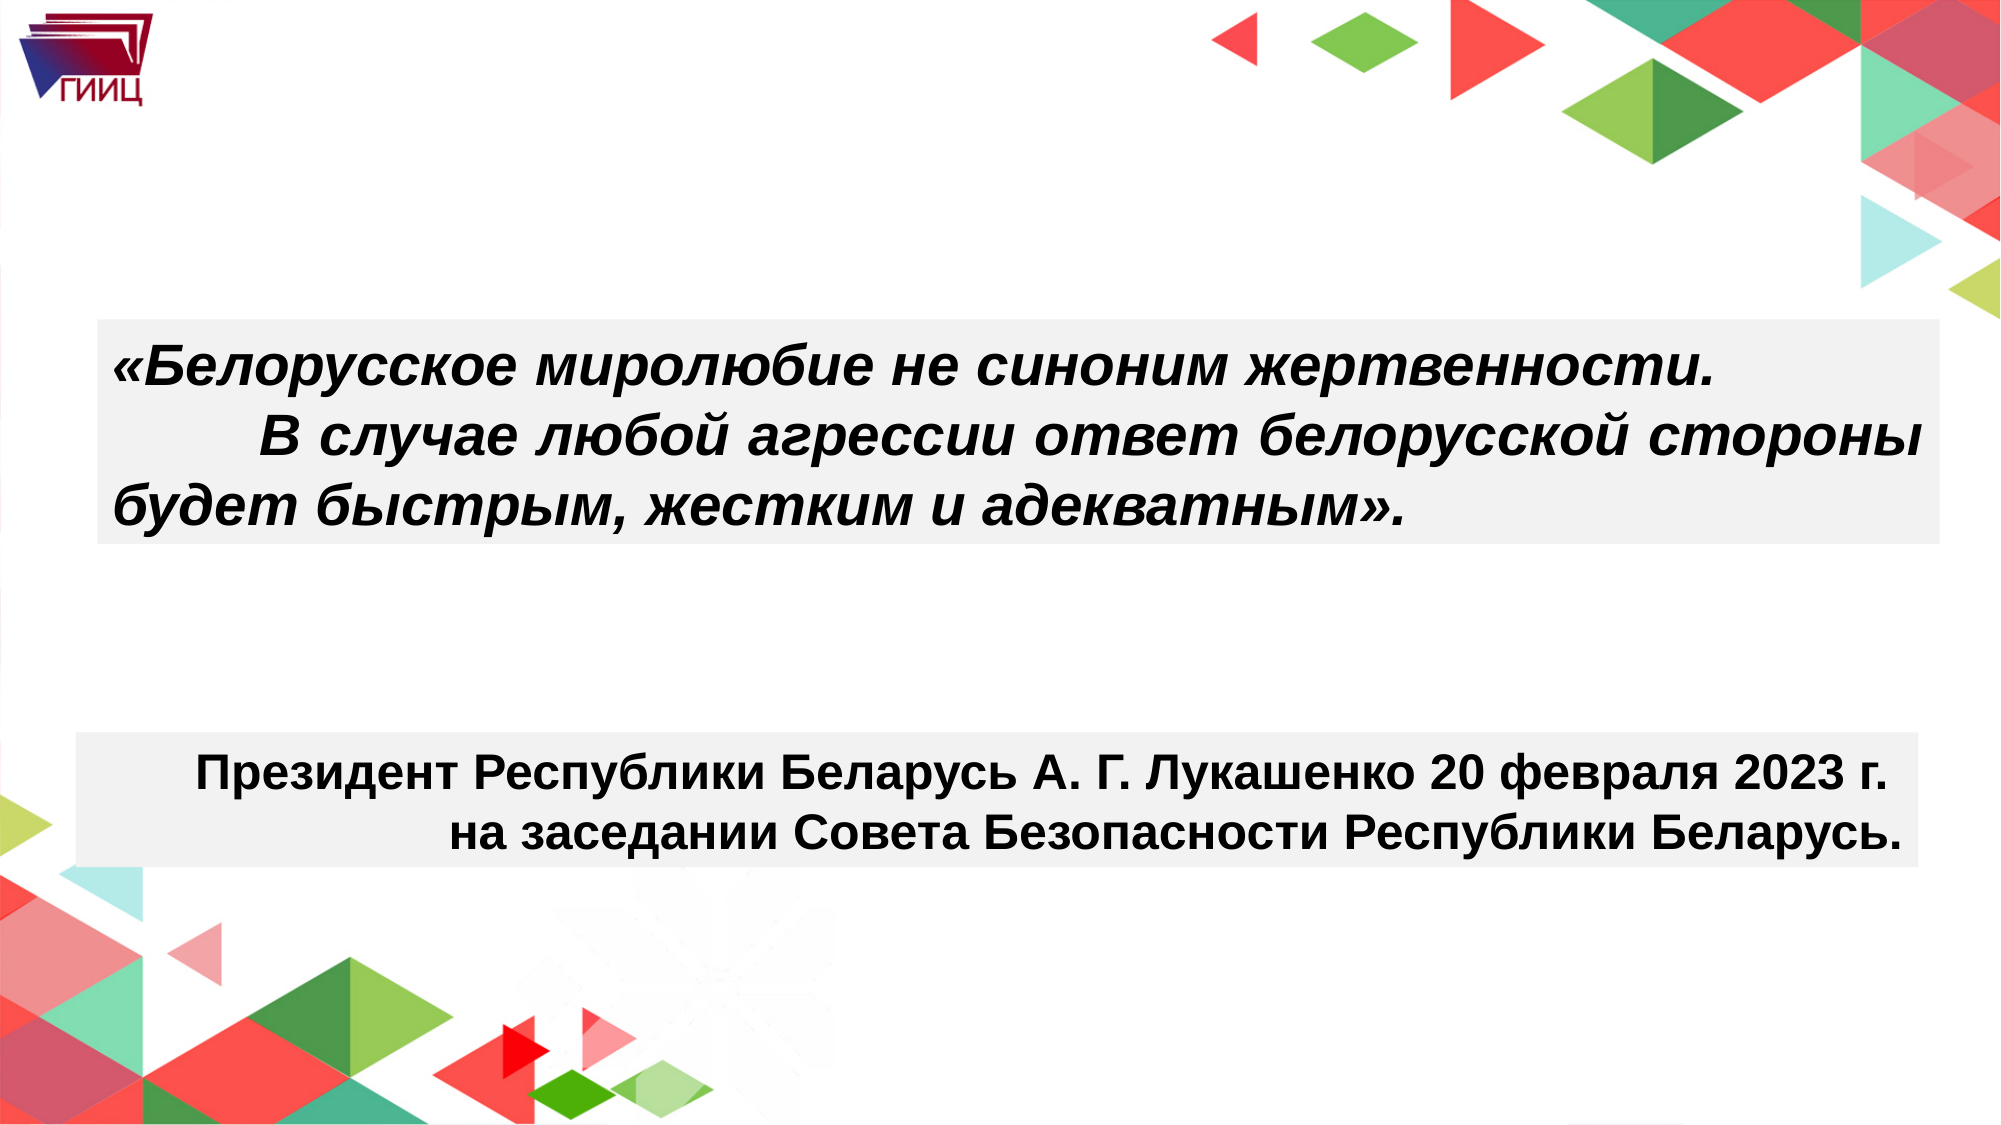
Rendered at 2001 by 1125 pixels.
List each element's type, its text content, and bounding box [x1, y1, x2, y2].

text_box Президент Республики Беларусь А. Г. Лукашенко 20 февраля 2023 г. на заседании Совета Безопасности Республики Беларусь. [75, 732, 1919, 868]
text_box «Белорусское миролюбие не синоним жертвенности. В случае любой агрессии ответ белорусской стороны будет быстрым, жестким и адекватным». [97, 319, 1940, 545]
picture [0, 0, 2001, 1125]
